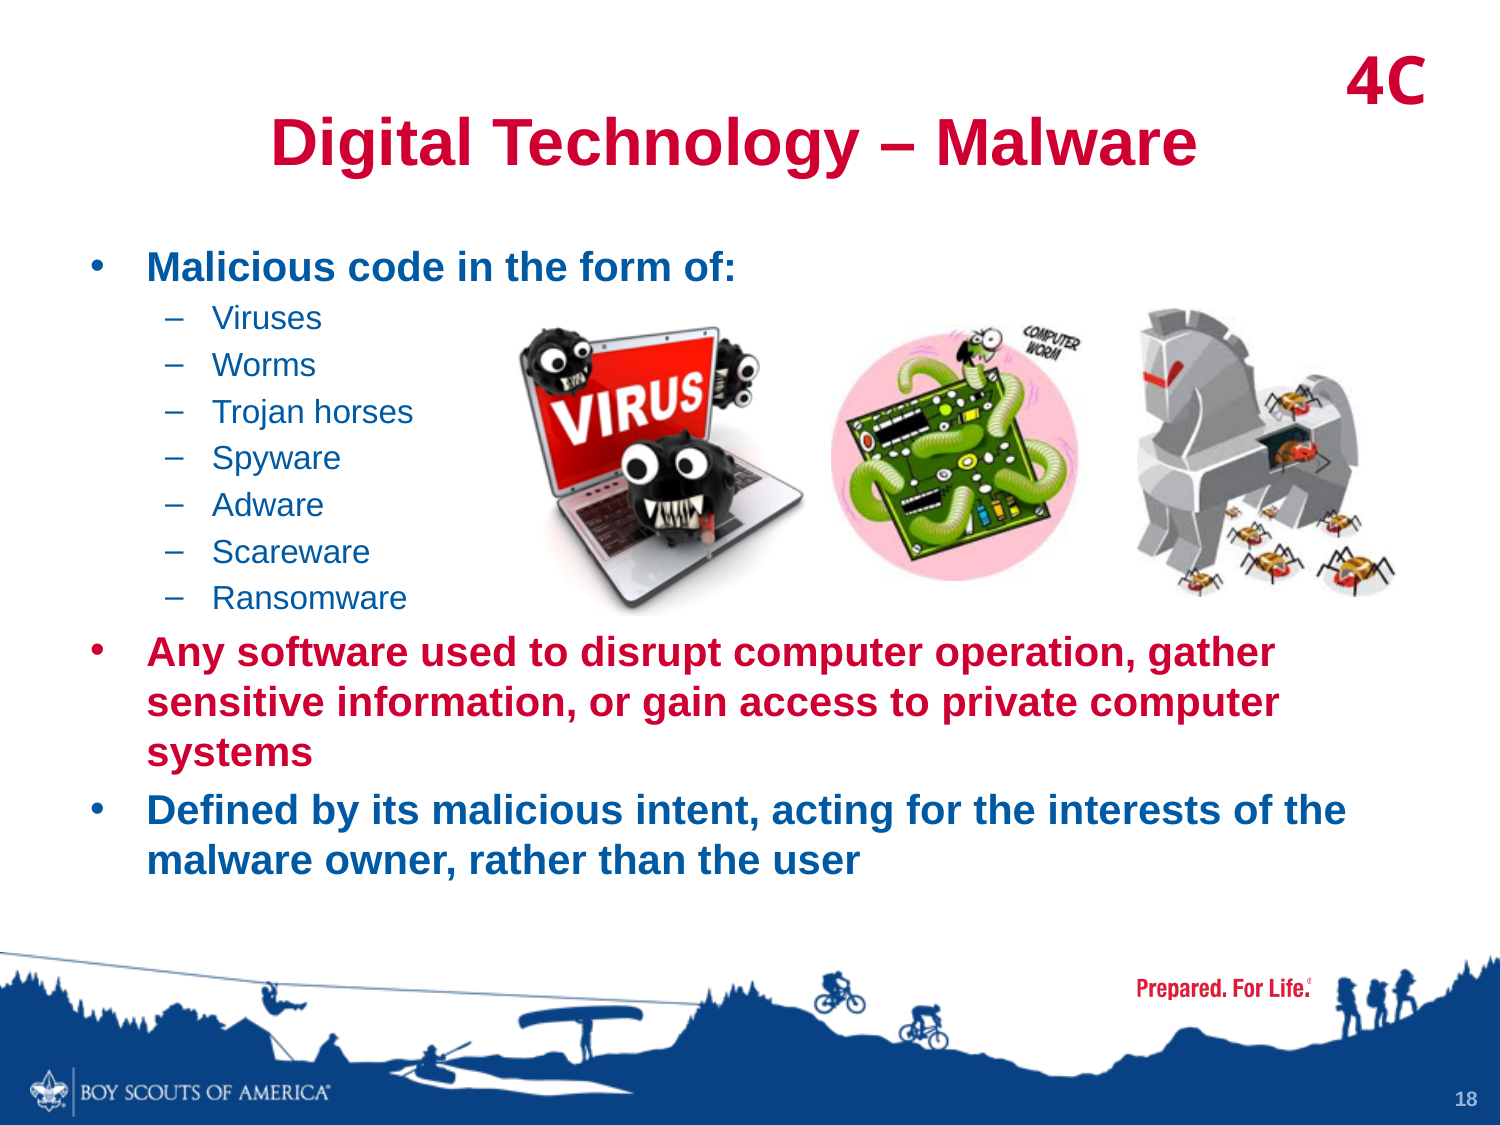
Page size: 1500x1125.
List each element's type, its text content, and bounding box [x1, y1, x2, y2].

picture [831, 324, 1083, 582]
picture [1136, 308, 1396, 598]
list Malicious code in the form of: Viruses Worms Trojan horses Spyware Adware Scareware Ransomware Any software used to disrupt computer operation, gather sensitive information, or gain access to private computer systems Defined by its malicious intent, acting for the interests of the malware owner, rather than the user [75, 232, 1425, 958]
slide_number 18 [1425, 1067, 1493, 1125]
text_box 4C [1332, 30, 1459, 125]
picture [503, 324, 818, 617]
picture [0, 952, 1500, 1125]
title Digital Technology – Malware [75, 45, 1413, 233]
